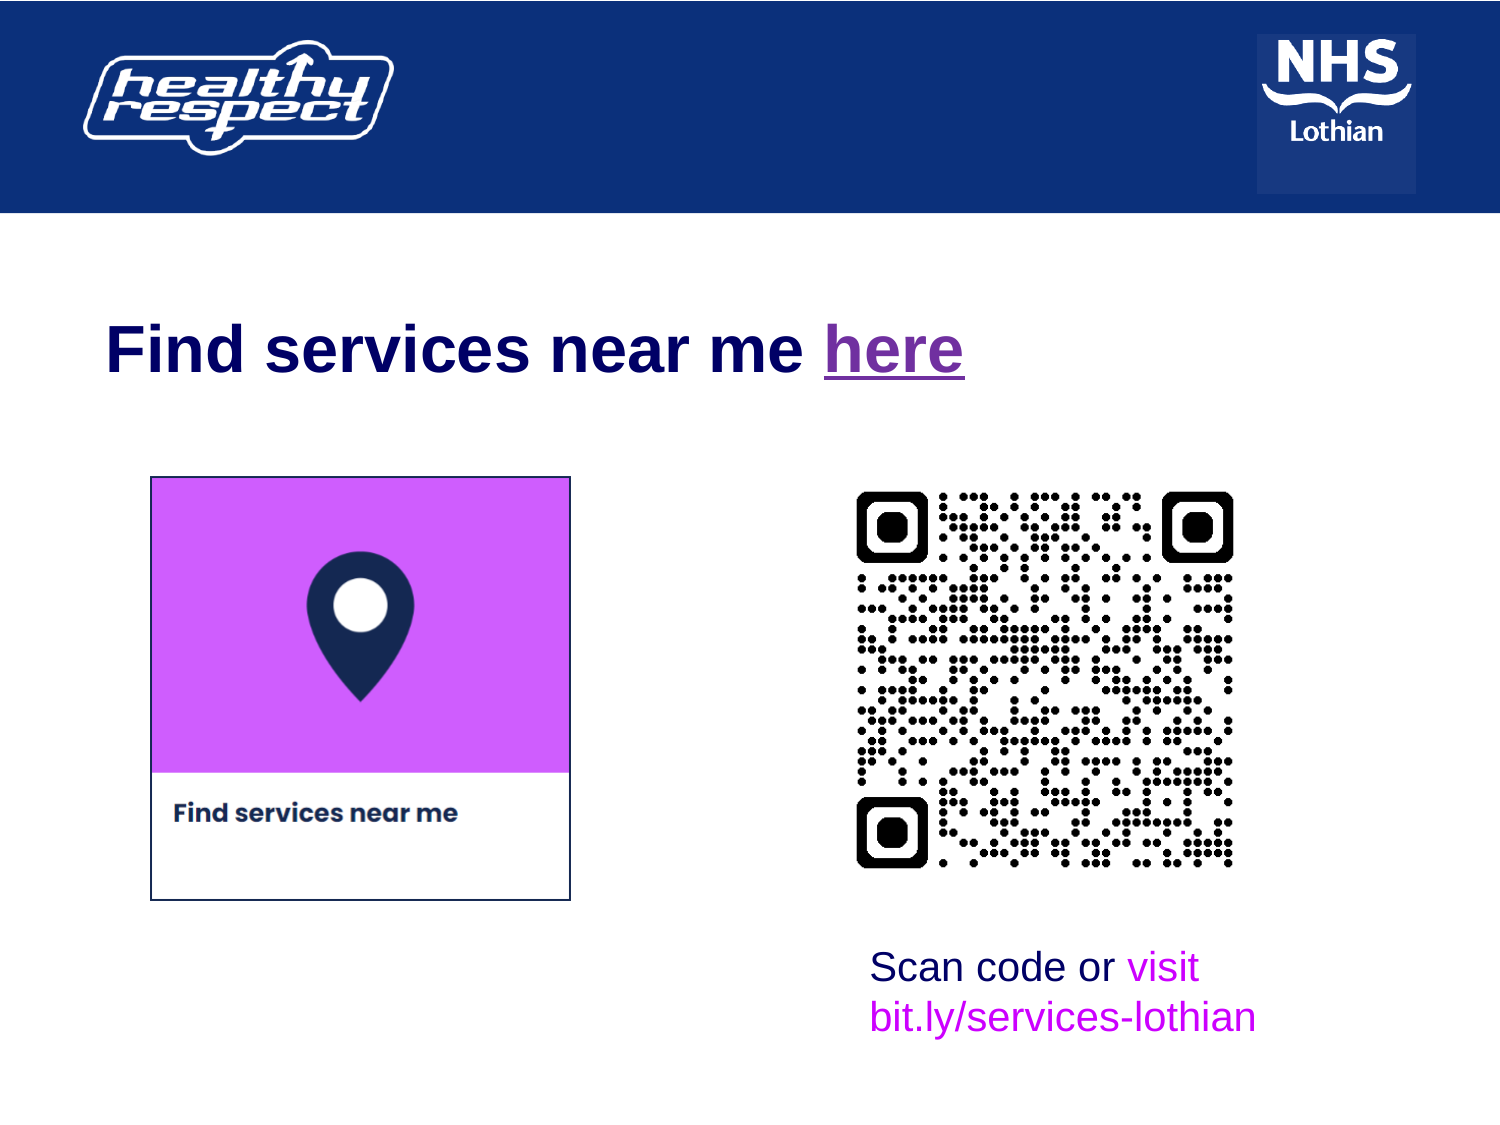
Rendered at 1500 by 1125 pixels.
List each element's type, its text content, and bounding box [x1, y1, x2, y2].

text_box Scan code or visit bit.ly/services-lothian [854, 932, 1500, 1047]
text_box [0, 1, 1500, 214]
title Find services near me here [90, 276, 1416, 394]
picture [1256, 34, 1416, 194]
picture [816, 451, 1274, 909]
picture [55, 12, 421, 184]
picture [141, 456, 582, 909]
